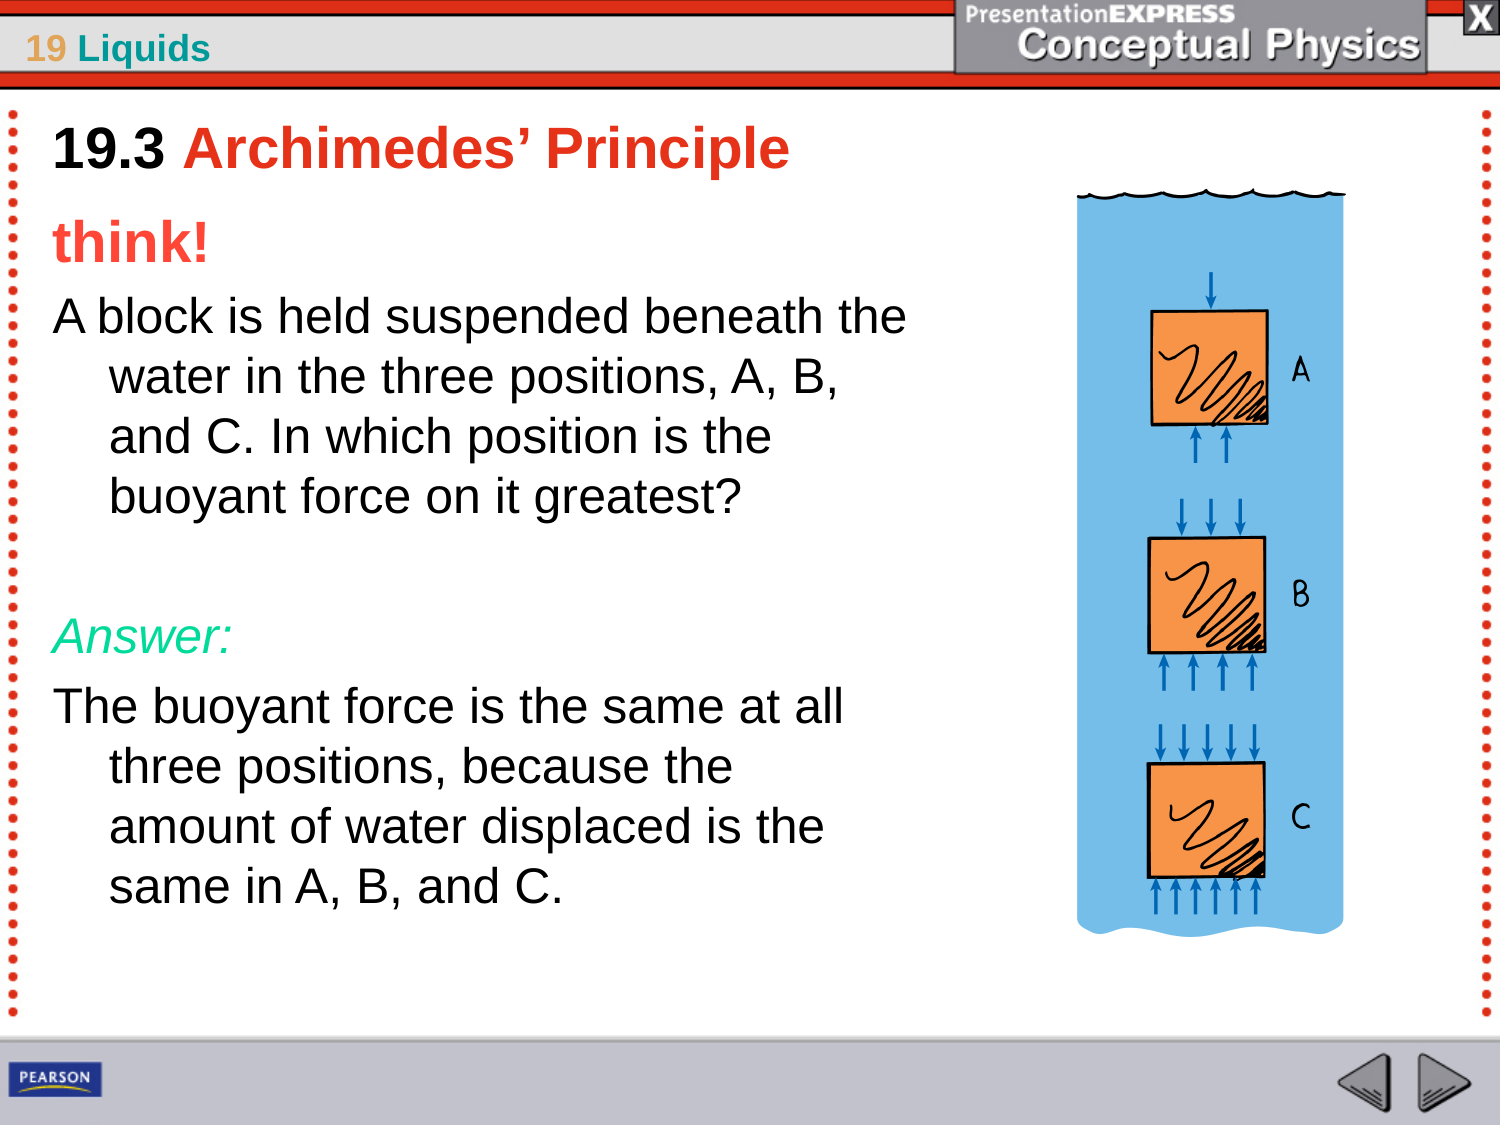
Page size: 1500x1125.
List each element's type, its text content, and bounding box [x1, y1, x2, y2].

text_box 19.3 Archimedes’ Principle [37, 102, 1463, 188]
picture [0, 0, 1500, 1125]
list think! A block is held suspended beneath the water in the three positions, A, B, and C. In which position is the buoyant force on it greatest? Answer: The buoyant force is the same at all three positions, because the amount of water displaced is the same in A, B, and C. [37, 196, 925, 929]
